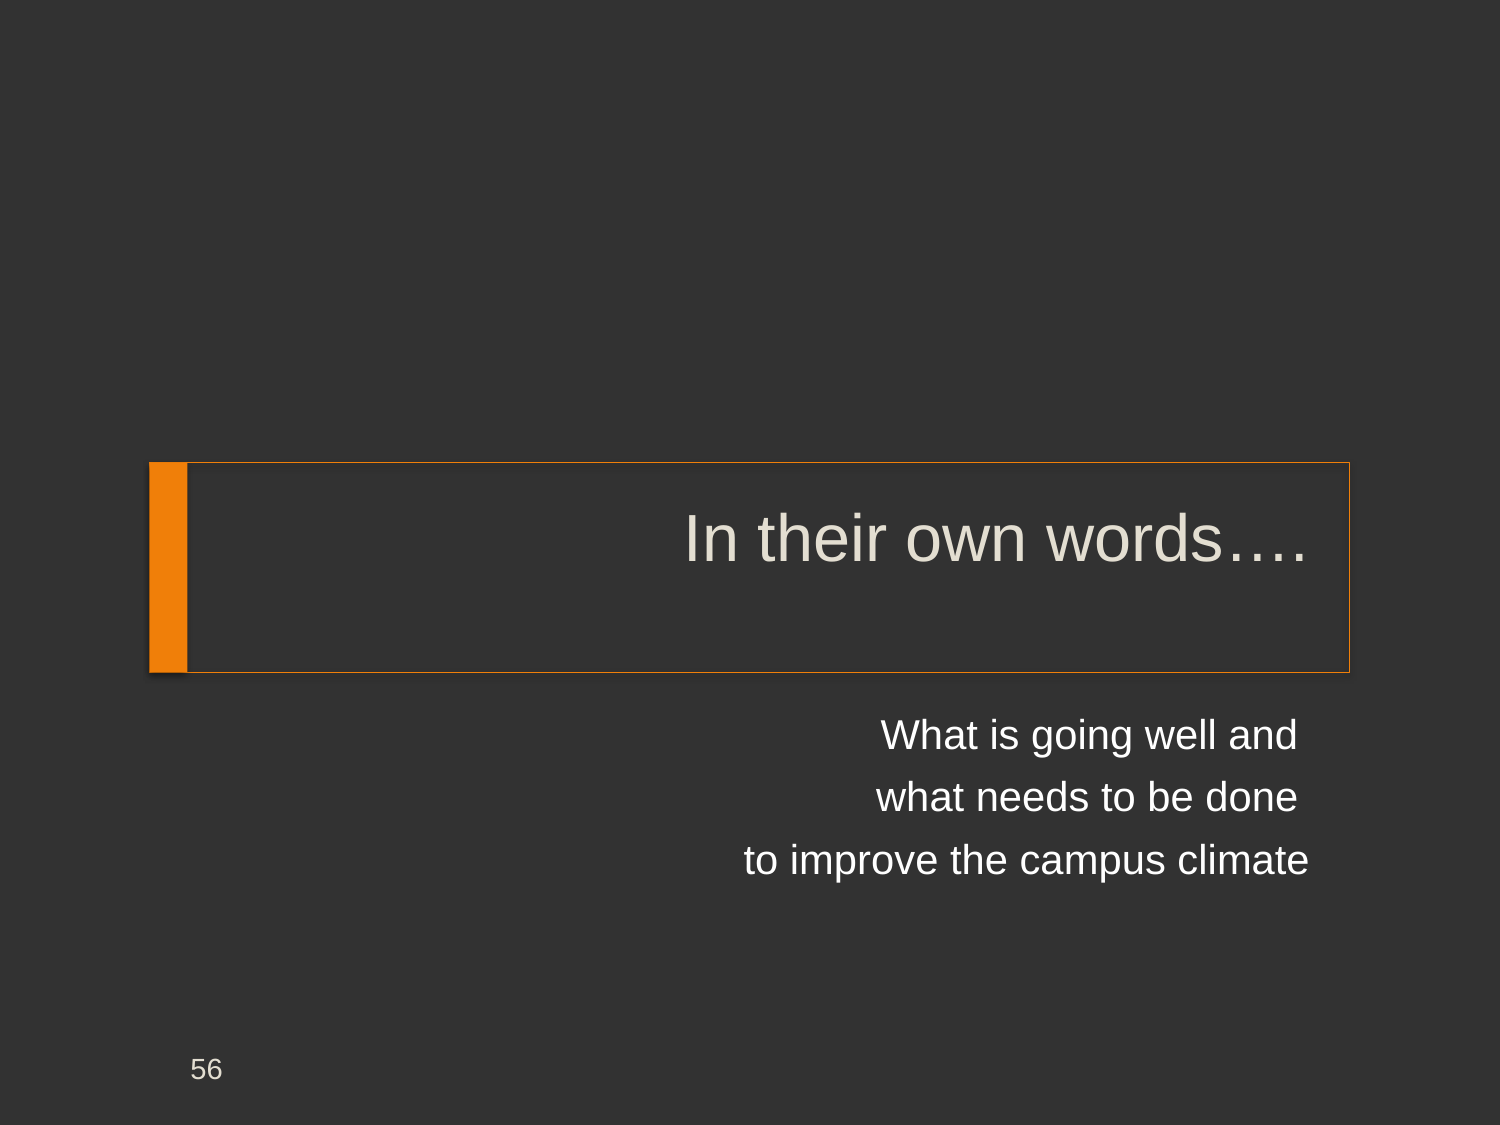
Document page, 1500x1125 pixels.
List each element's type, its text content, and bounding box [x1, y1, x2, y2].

slide_number 56 [175, 1042, 425, 1103]
title In their own words…. [200, 487, 1325, 663]
list What is going well and what needs to be done to improve the campus climate [212, 699, 1325, 888]
